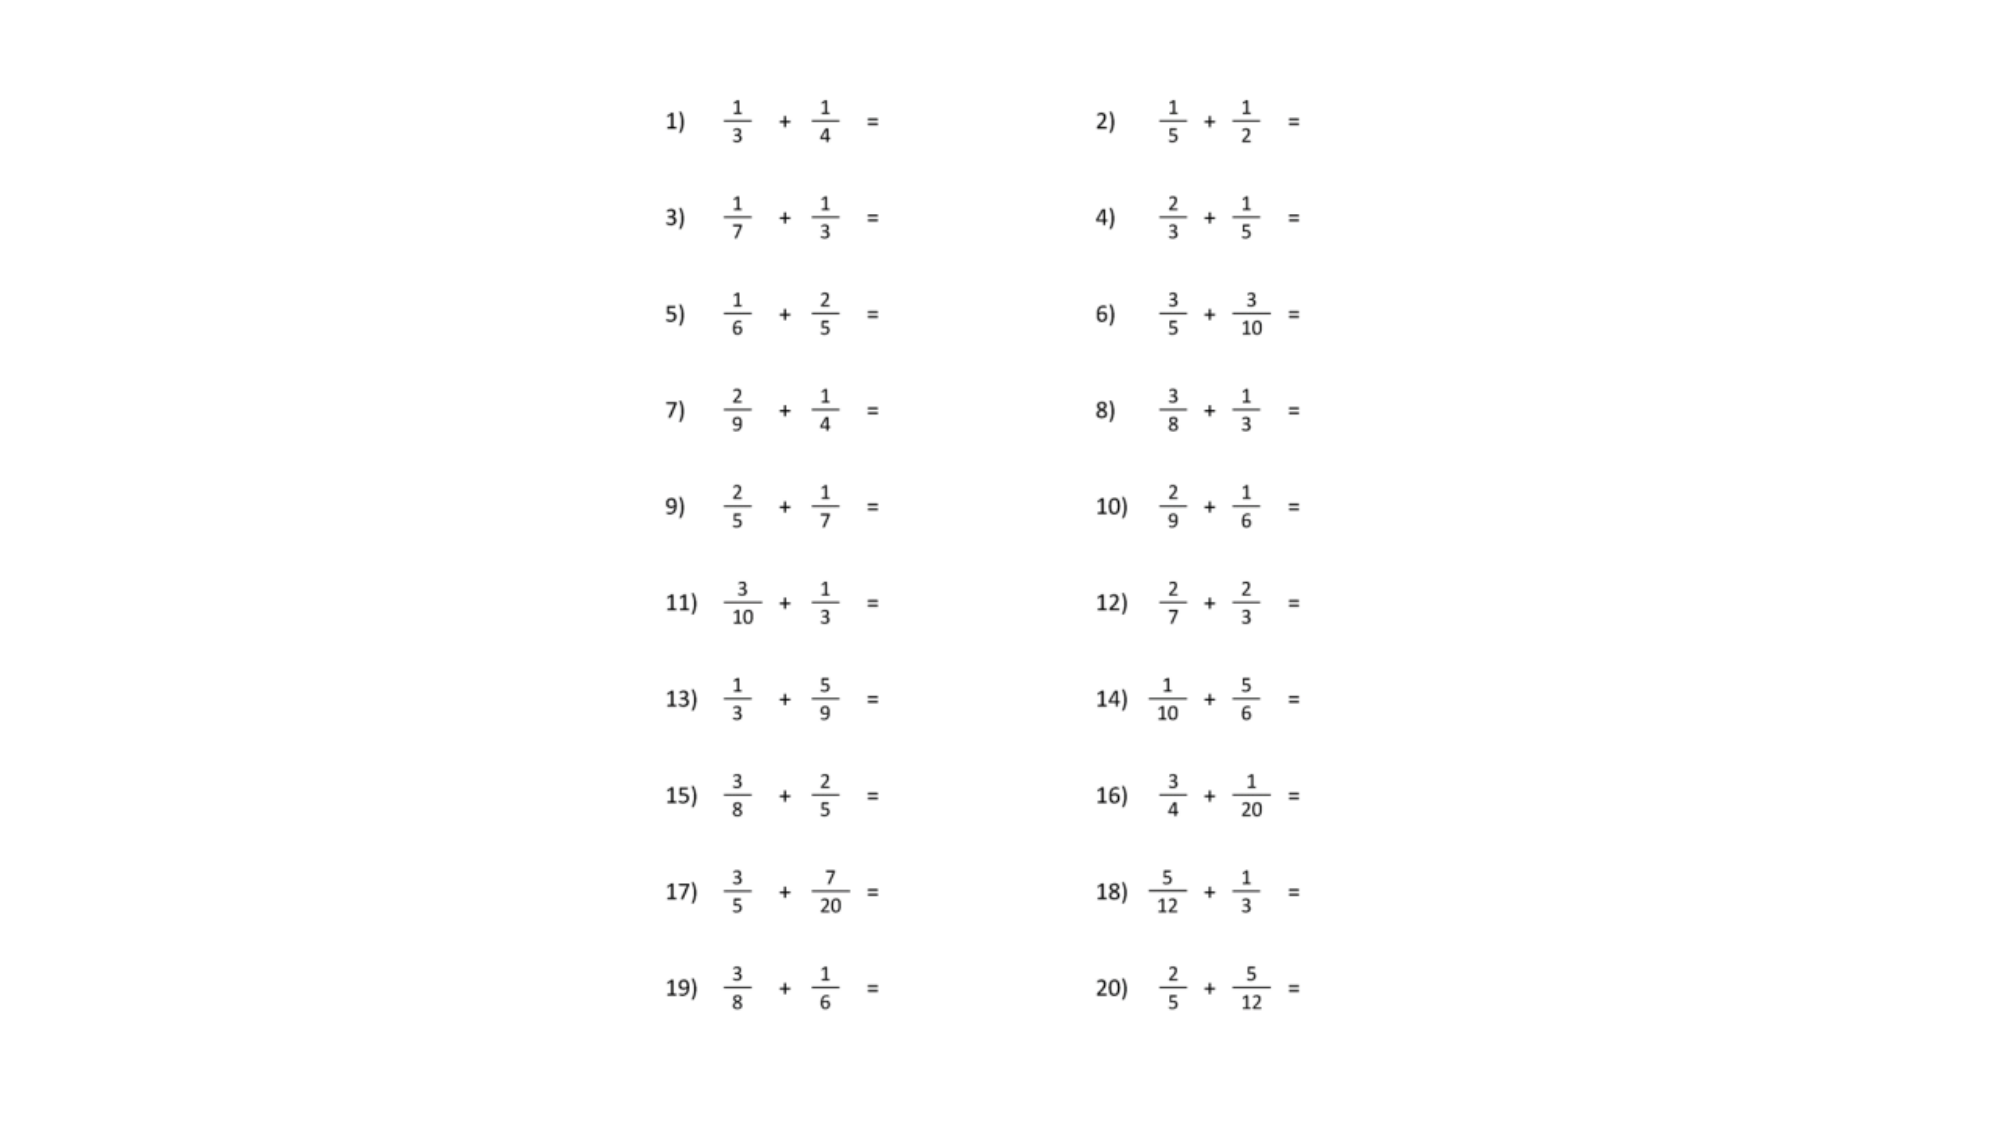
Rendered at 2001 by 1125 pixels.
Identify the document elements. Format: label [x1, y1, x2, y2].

picture [574, 16, 1426, 1109]
